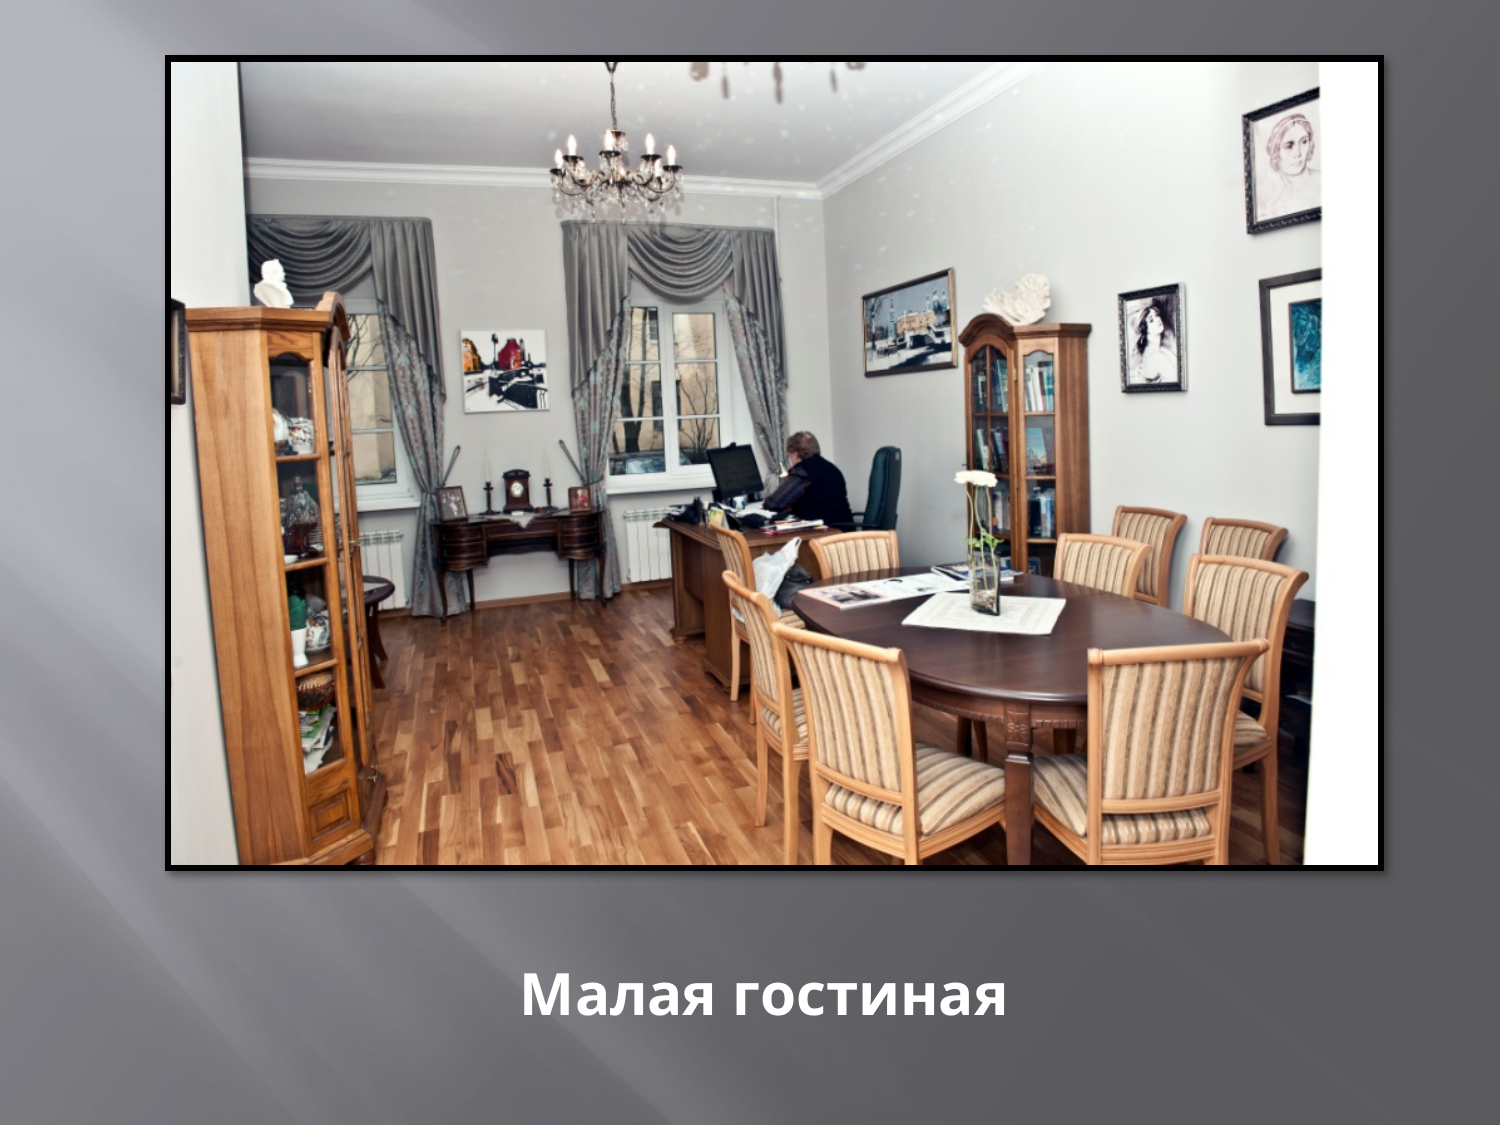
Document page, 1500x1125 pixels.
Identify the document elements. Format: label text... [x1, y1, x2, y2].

text_box Малая гостиная [505, 950, 1024, 1035]
picture [170, 61, 1378, 865]
